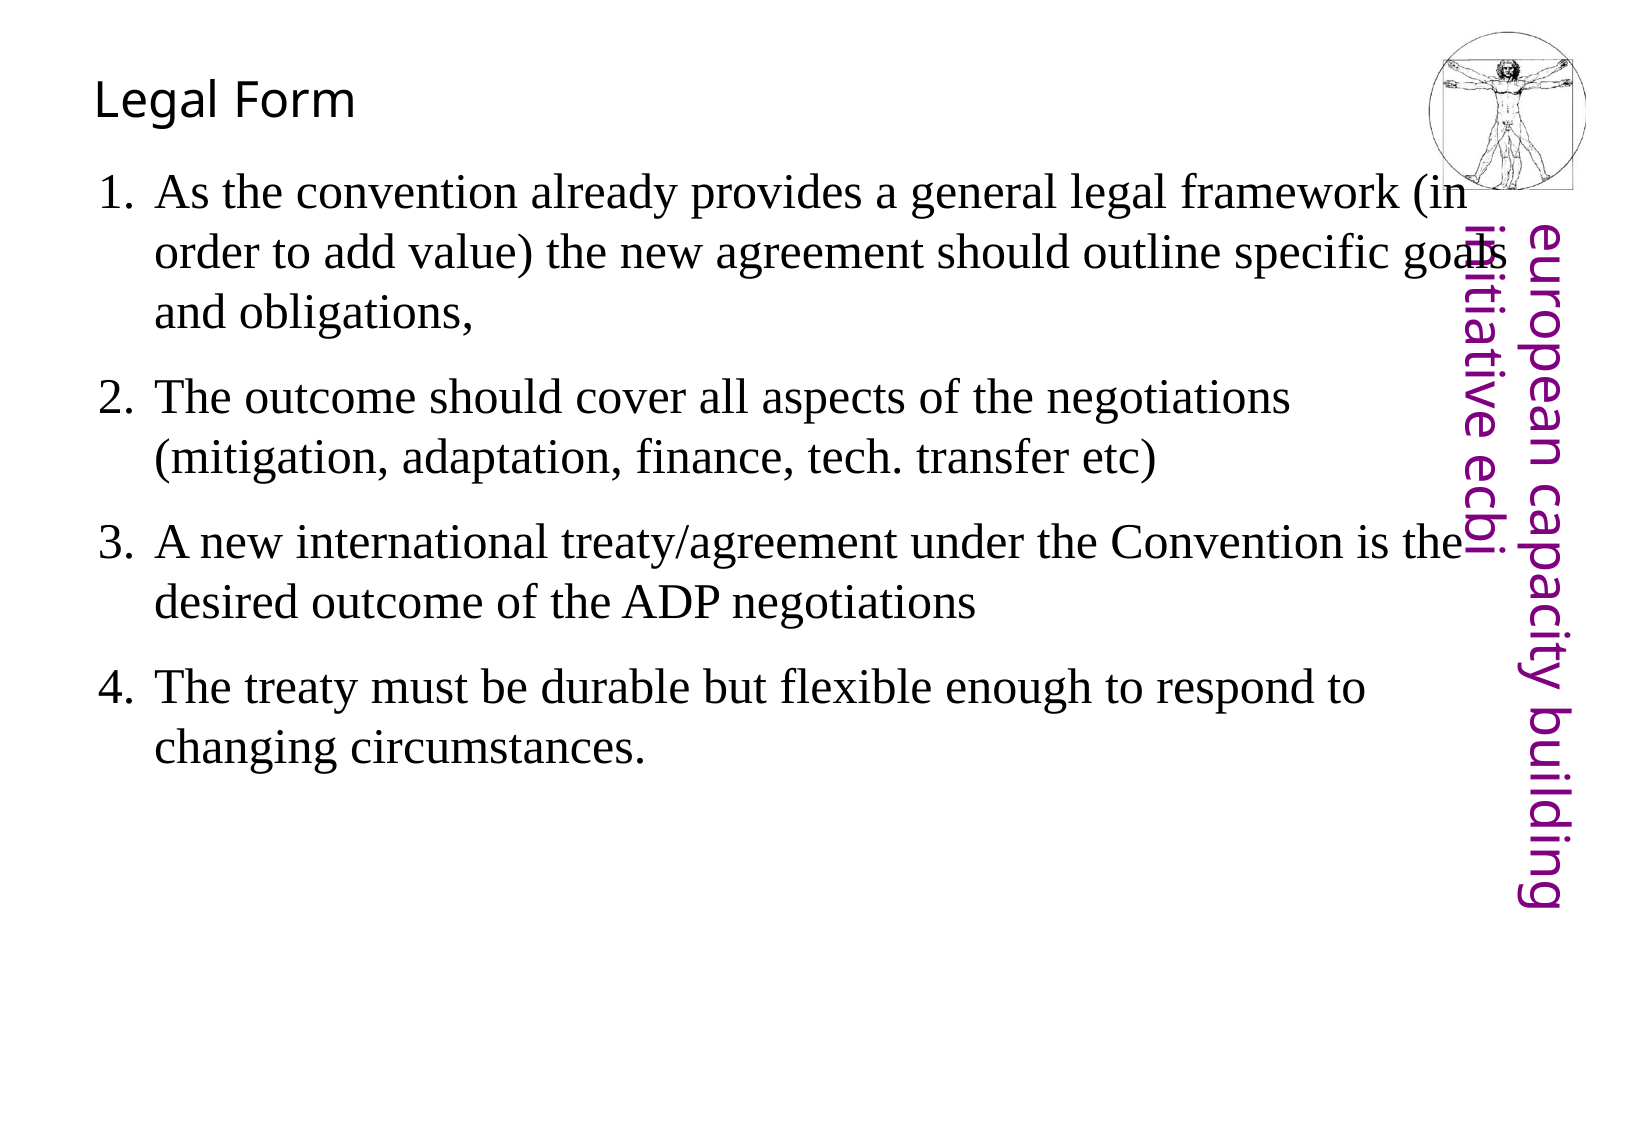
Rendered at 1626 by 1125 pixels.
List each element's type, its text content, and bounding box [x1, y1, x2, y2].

text_box As the convention already provides a general legal framework (in order to add value) the new agreement should outline specific goals and obligations, The outcome should cover all aspects of the negotiations (mitigation, adaptation, finance, tech. transfer etc) A new international treaty/agreement under the Convention is the desired outcome of the ADP negotiations The treaty must be durable but flexible enough to respond to changing circumstances. [83, 151, 1542, 781]
text_box Legal Form [79, 59, 1078, 135]
picture [1427, 31, 1586, 190]
